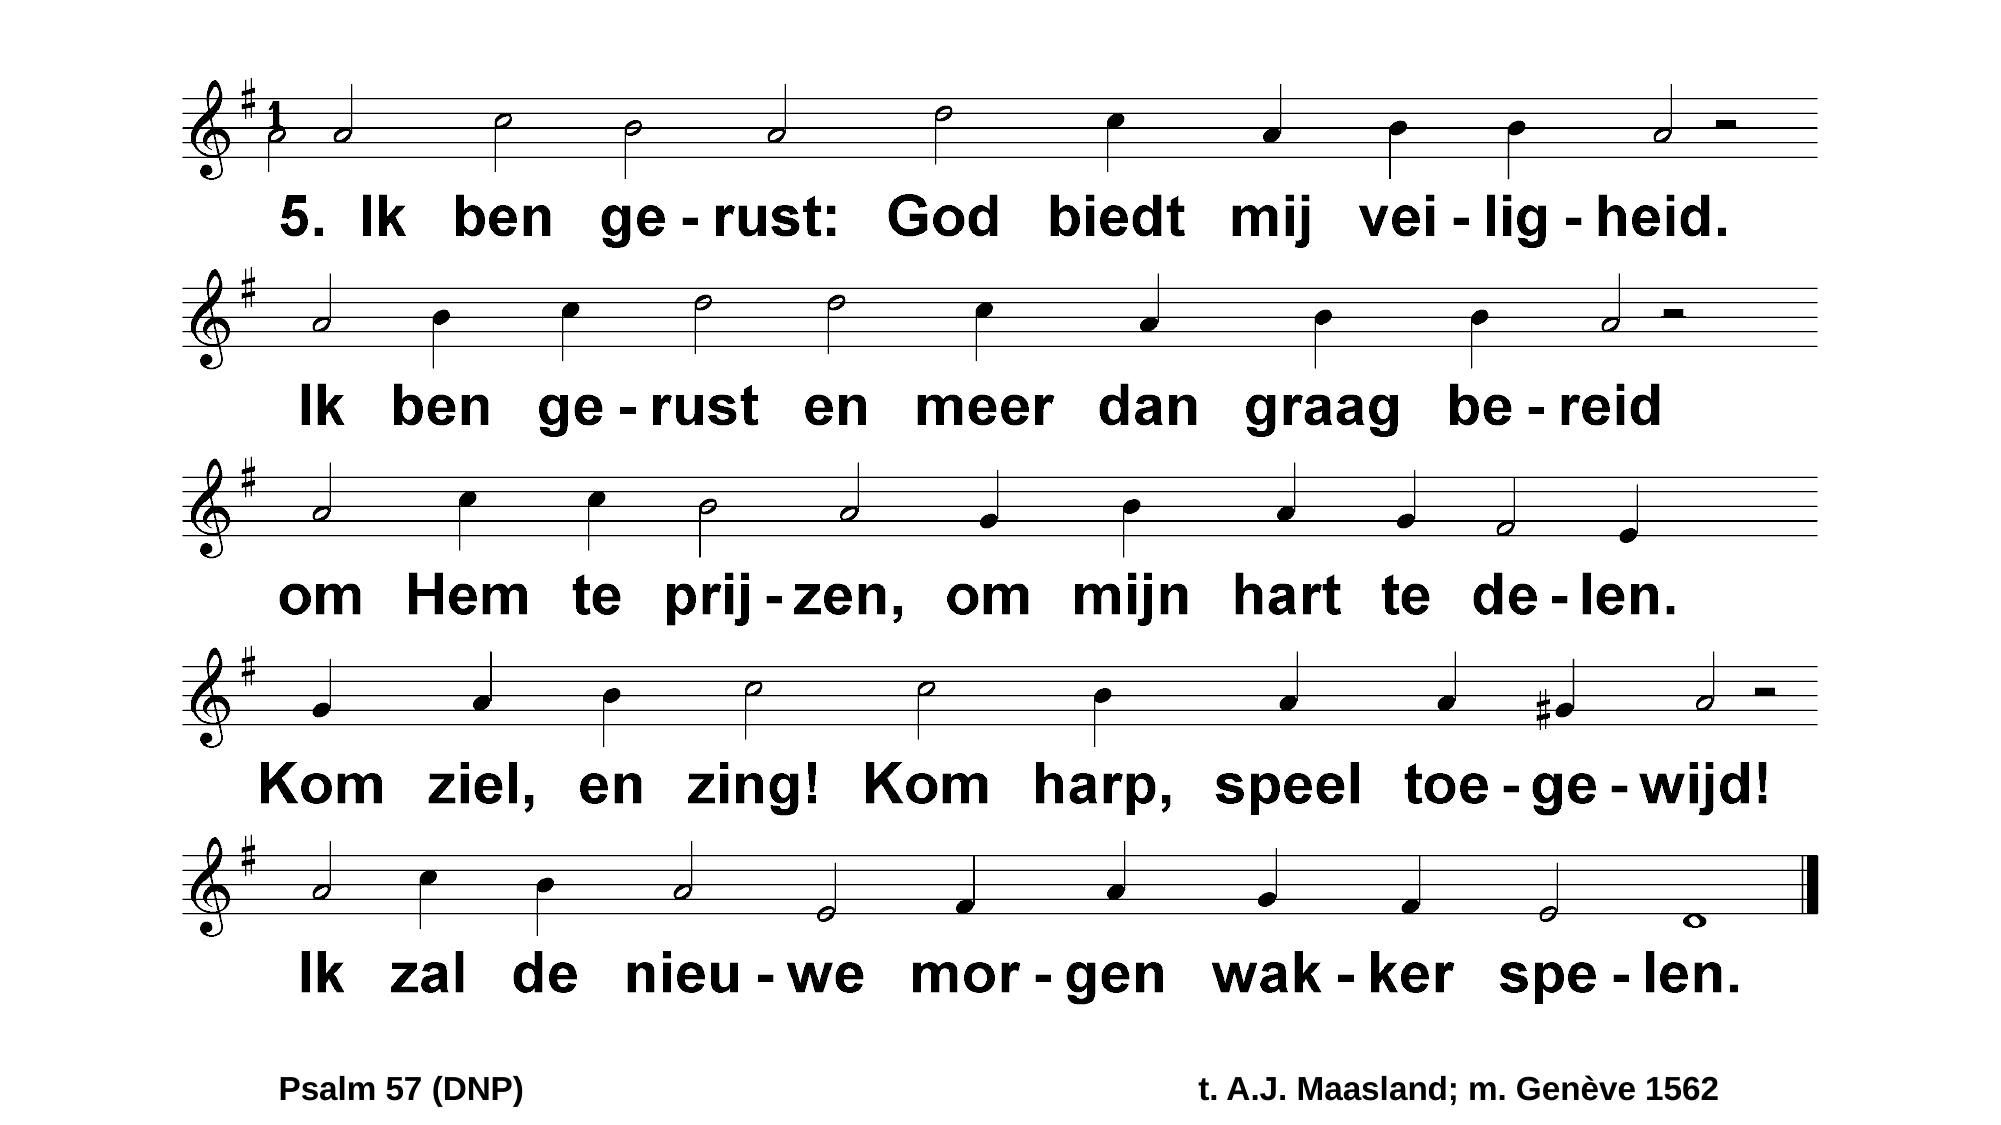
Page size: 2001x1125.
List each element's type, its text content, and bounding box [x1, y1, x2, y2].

text_box Psalm 57 (DNP) t. A.J. Maasland; m. Genève 1562 [263, 1059, 1745, 1115]
picture [166, 62, 1834, 1020]
